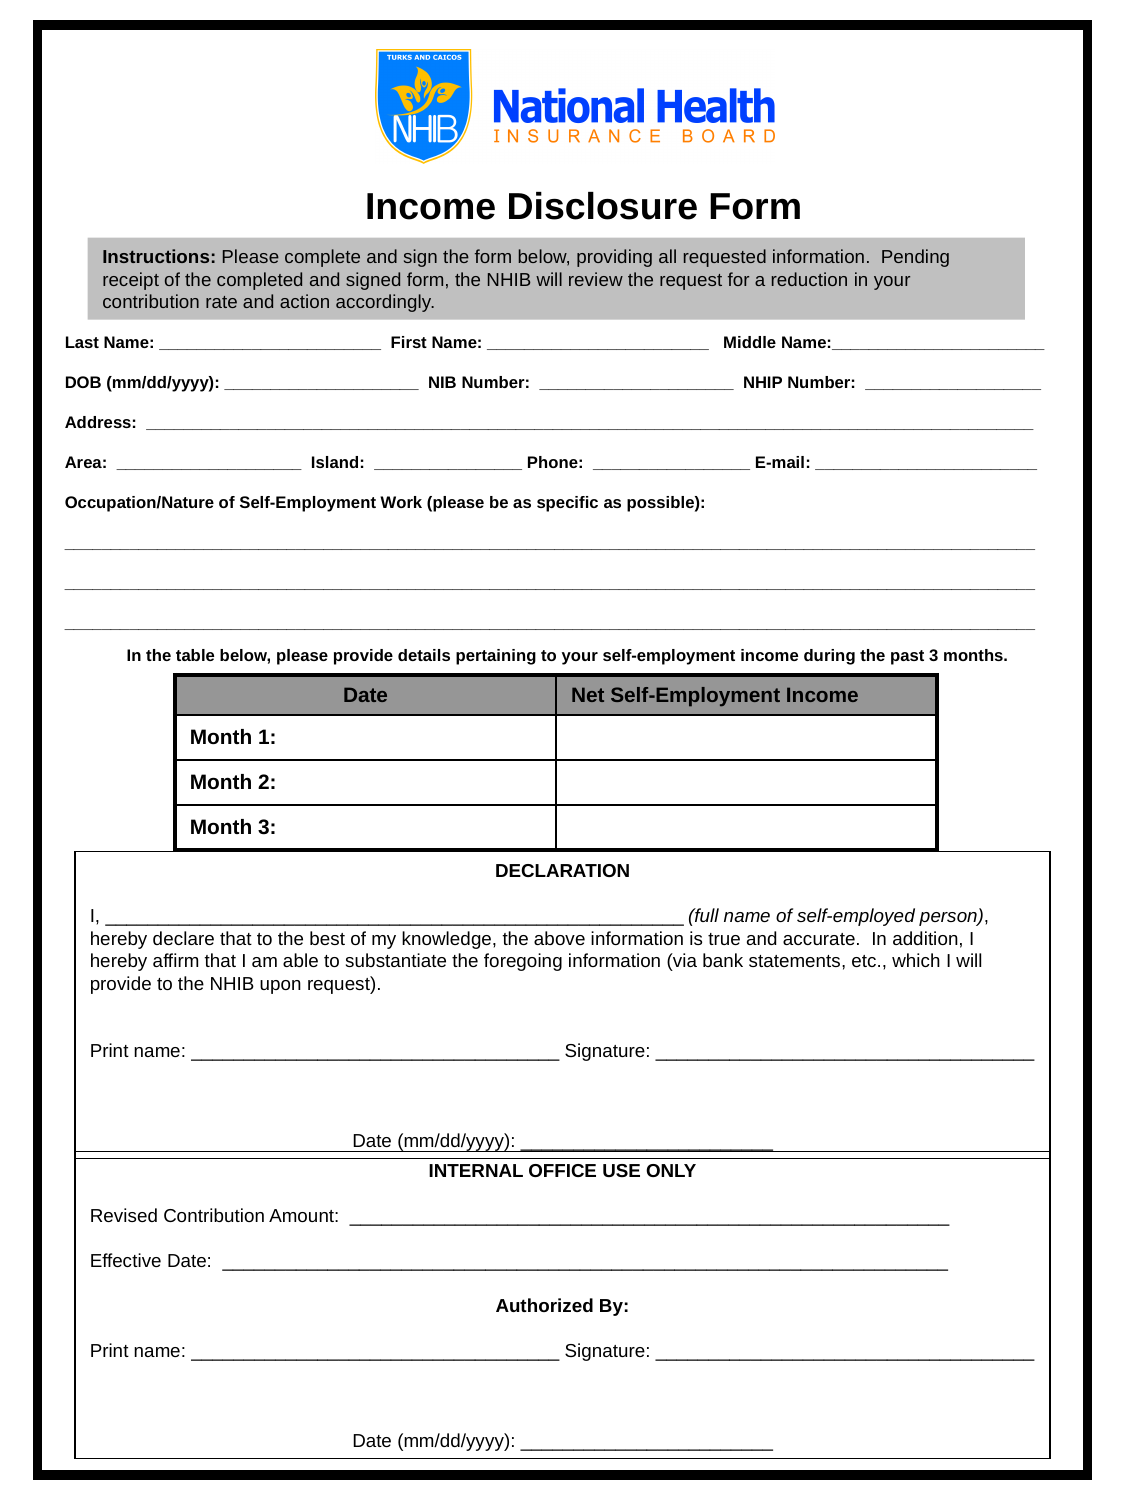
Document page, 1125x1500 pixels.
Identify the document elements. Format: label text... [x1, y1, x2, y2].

picture [374, 49, 776, 164]
text_box INTERNAL OFFICE USE ONLY Revised Contribution Amount: _________________________________________________________ Effective Date: _____________________________________________________________________ Authorized By: Print name: ___________________________________ Signature: ____________________________________ Date (mm/dd/yyyy): ________________________ [74, 1151, 1050, 1459]
text_box In the table below, please provide details pertaining to your self-employment income during the past 3 months. [111, 637, 1025, 693]
table_cell Month 3: [177, 806, 555, 848]
table_header Date [177, 693, 555, 714]
table_cell Month 1: [177, 716, 555, 759]
table_header Net Self-Employment Income [557, 693, 935, 714]
table_cell [557, 716, 935, 759]
text_box DECLARATION I, _______________________________________________________ (full name of self-employed person), hereby declare that to the best of my knowledge, the above information is true and accurate. In addition, I hereby affirm that I am able to substantiate the foregoing information (via bank statements, etc., which I will provide to the NHIB upon request). Print name: ___________________________________ Signature: ____________________________________ Date (mm/dd/yyyy): ________________________ [74, 851, 1050, 1151]
text_box [37, 24, 1088, 1475]
table_cell Month 2: [177, 761, 555, 804]
table_cell [557, 806, 935, 848]
table_cell [557, 761, 935, 804]
